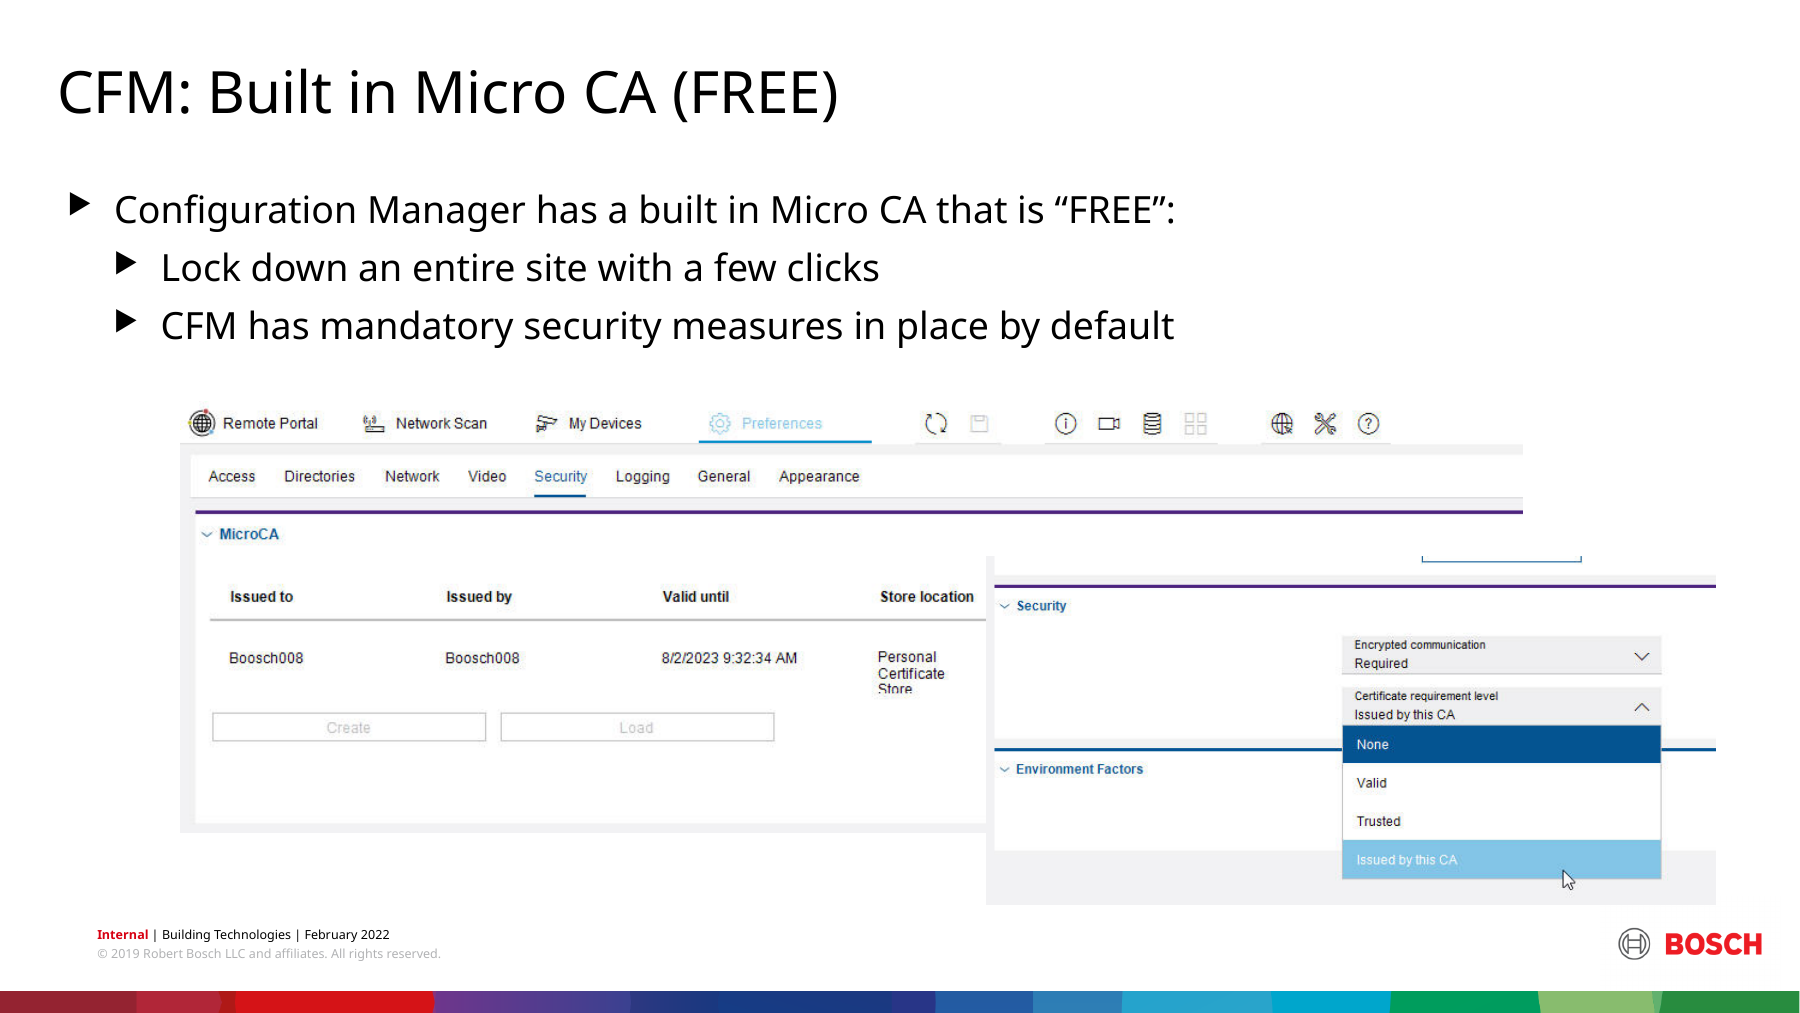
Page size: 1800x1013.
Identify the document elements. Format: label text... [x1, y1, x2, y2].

picture [179, 401, 1800, 1013]
text_box CFM: Built in Micro CA (FREE) [42, 42, 1757, 107]
text_box Configuration Manager has a built in Micro CA that is “FREE”: Lock down an entire site with a few clicks CFM has mandatory security measures in place by default [67, 182, 1636, 367]
picture [0, 905, 1272, 1013]
